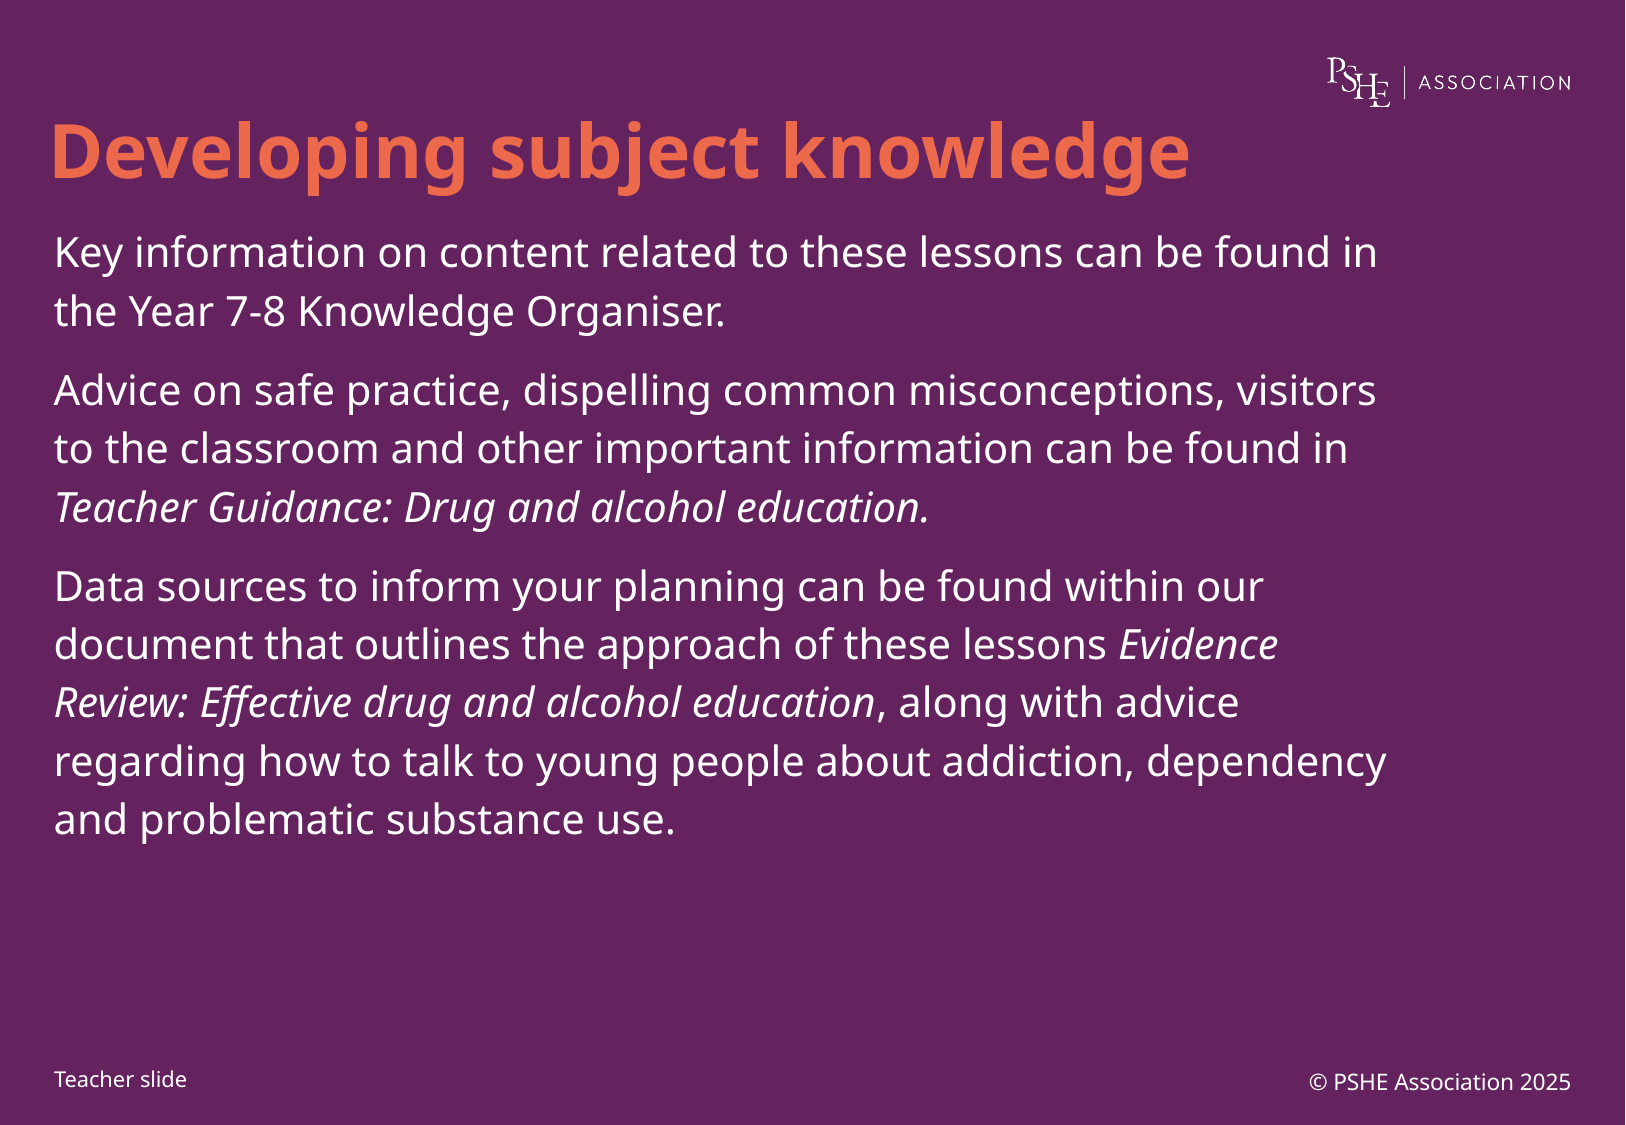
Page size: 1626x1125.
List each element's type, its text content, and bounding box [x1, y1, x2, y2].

picture [1327, 57, 1570, 107]
title Developing subject knowledge [33, 97, 1264, 212]
list Key information on content related to these lessons can be found in the Year 7-8 Knowledge Organiser. Advice on safe practice, dispelling common misconceptions, visitors to the classroom and other important information can be found in Teacher Guidance: Drug and alcohol education. Data sources to inform your planning can be found within our document that outlines the approach of these lessons Evidence Review: Effective drug and alcohol education, along with advice regarding how to talk to young people about addiction, dependency and problematic substance use. [38, 210, 1425, 960]
slide_number © PSHE Association 2025 [1220, 1051, 1586, 1112]
